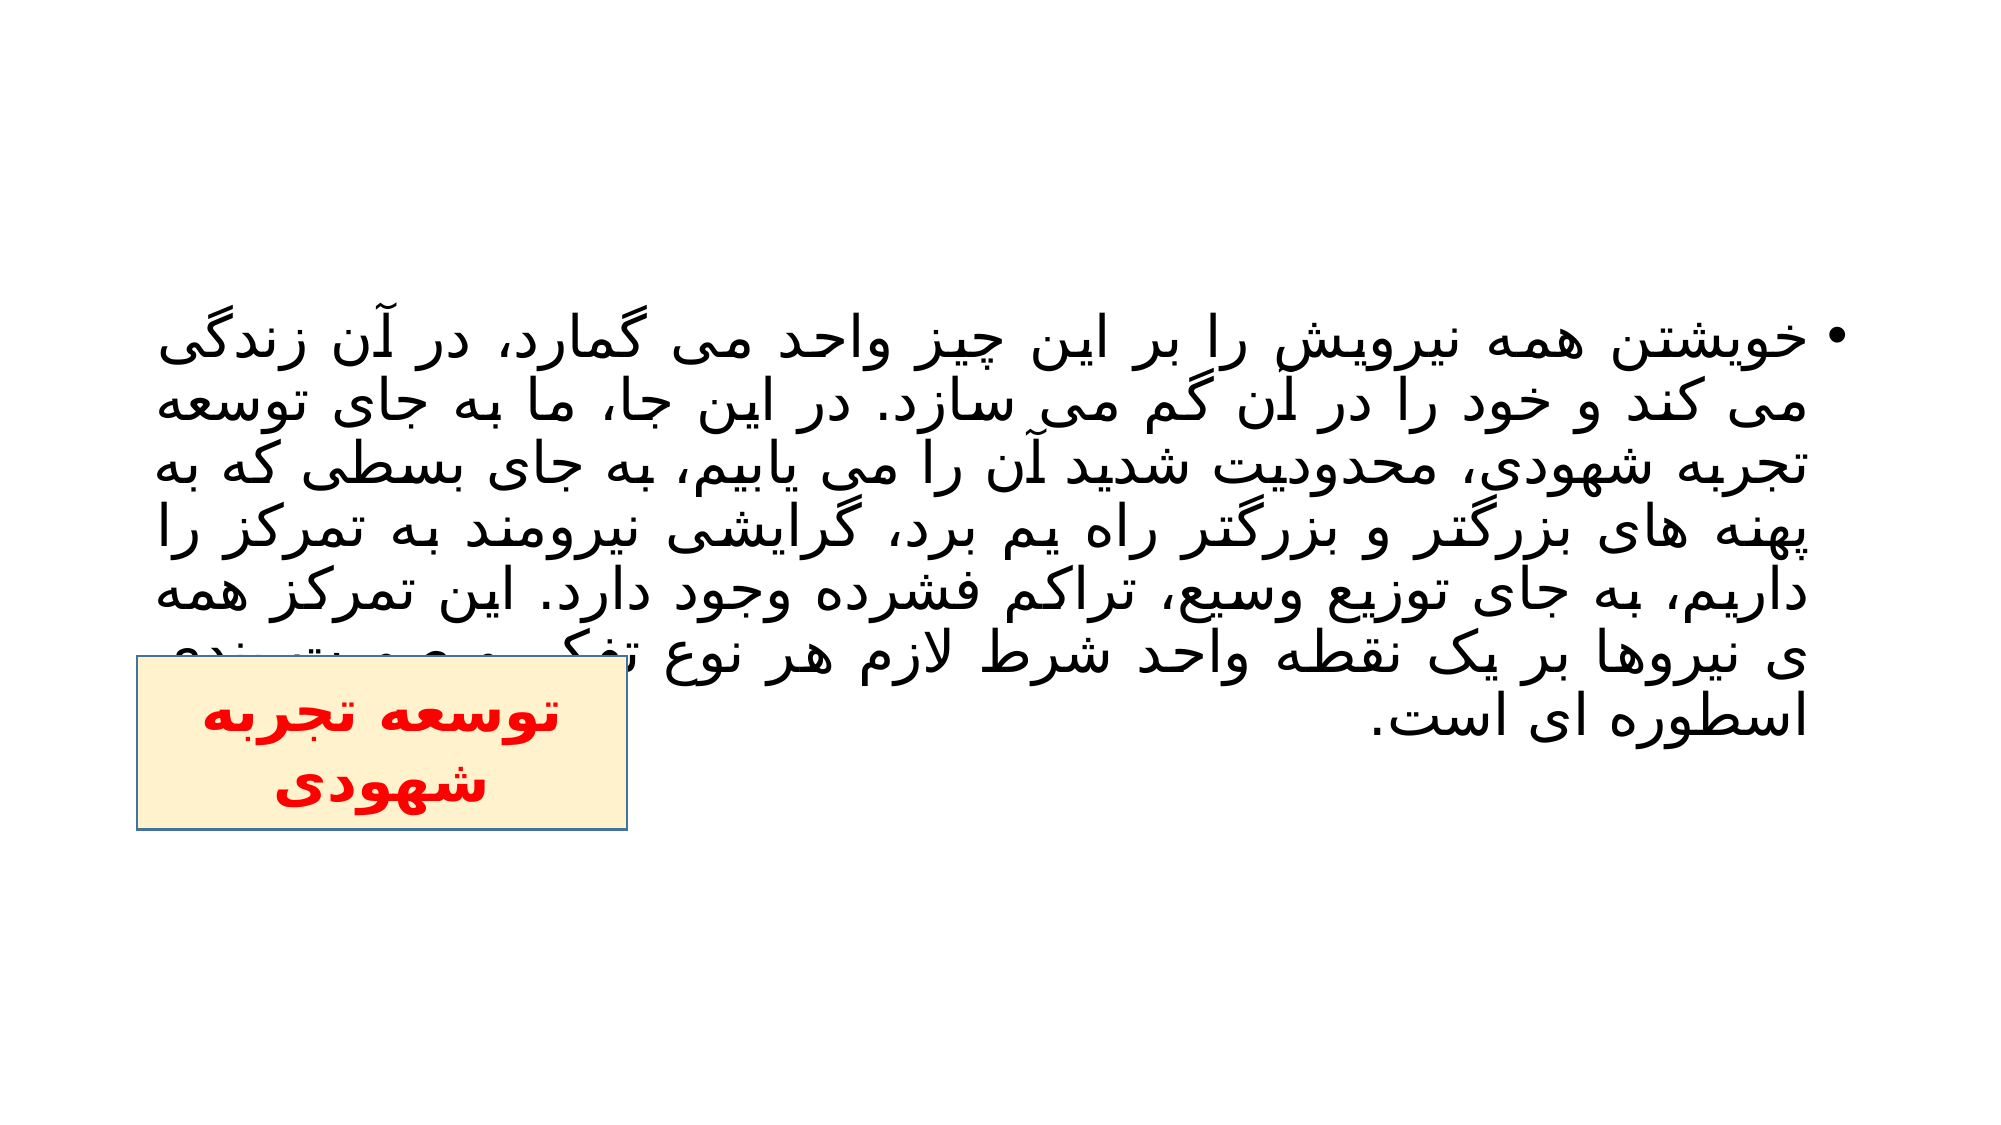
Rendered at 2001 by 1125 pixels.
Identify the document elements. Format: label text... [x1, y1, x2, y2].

list خویشتن همه نیرویش را بر این چیز واحد می گمارد، در آن زندگی می کند و خود را در آن گم می سازد. در این جا، ما به جای توسعه تجربه شهودی، محدودیت شدید آن را می یابیم، به جای بسطی که به پهنه های بزرگتر و بزرگتر راه یم برد، گرایشی نیرومند به تمرکز را داریم، به جای توزیع وسیع، تراکم فشرده وجود دارد. این تمرکز همه ی نیروها بر یک نقطه واحد شرط لازم هر نوع تفکر و صورت بندی اسطوره ای است. [137, 299, 1863, 1014]
text_box توسعه تجربه شهودی [136, 655, 628, 831]
